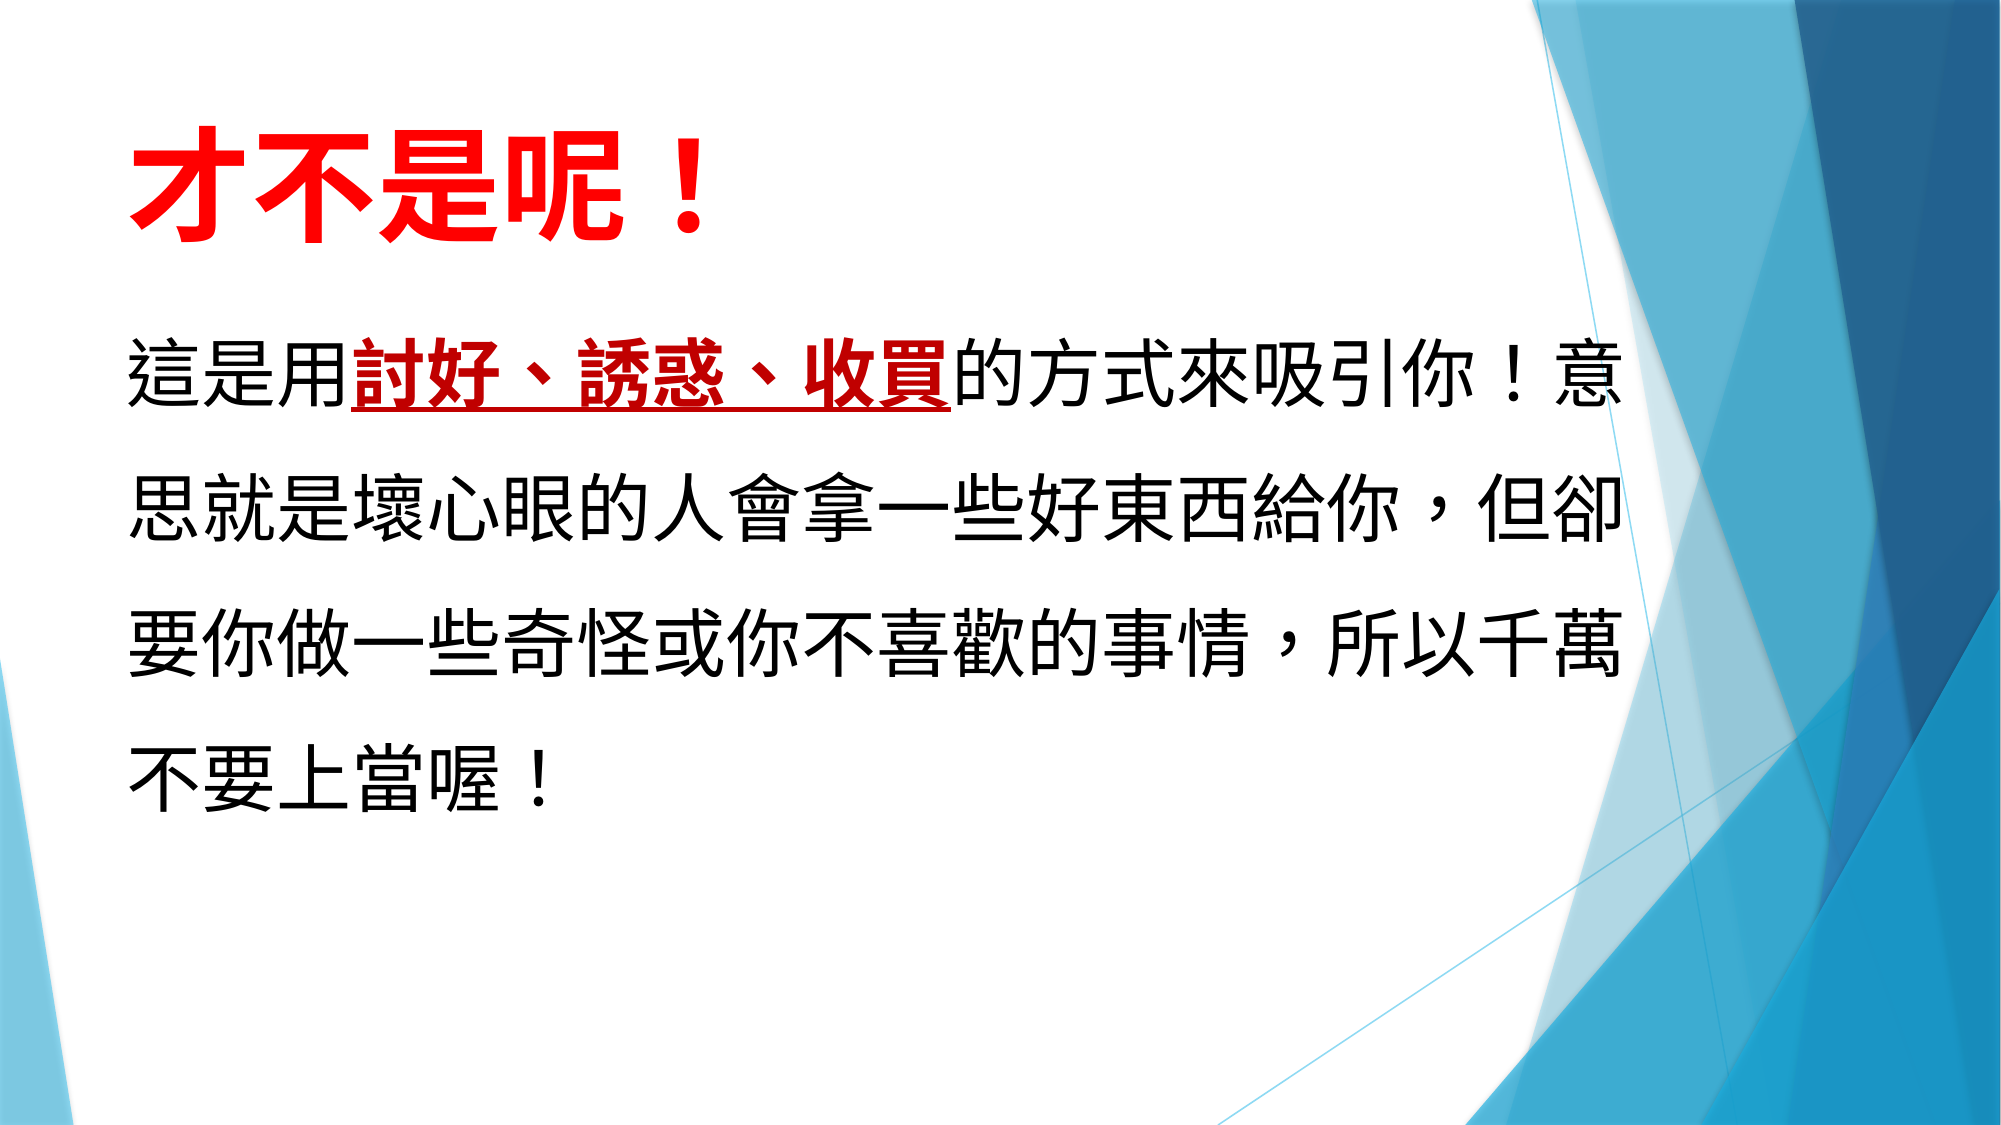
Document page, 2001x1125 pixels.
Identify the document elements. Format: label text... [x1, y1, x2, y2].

title 才不是呢！ [111, 99, 1002, 317]
list 這是用討好、誘惑、收買的方式來吸引你！意思就是壞心眼的人會拿一些好東西給你，但卻要你做一些奇怪或你不喜歡的事情，所以千萬不要上當喔！ [111, 273, 1645, 1053]
